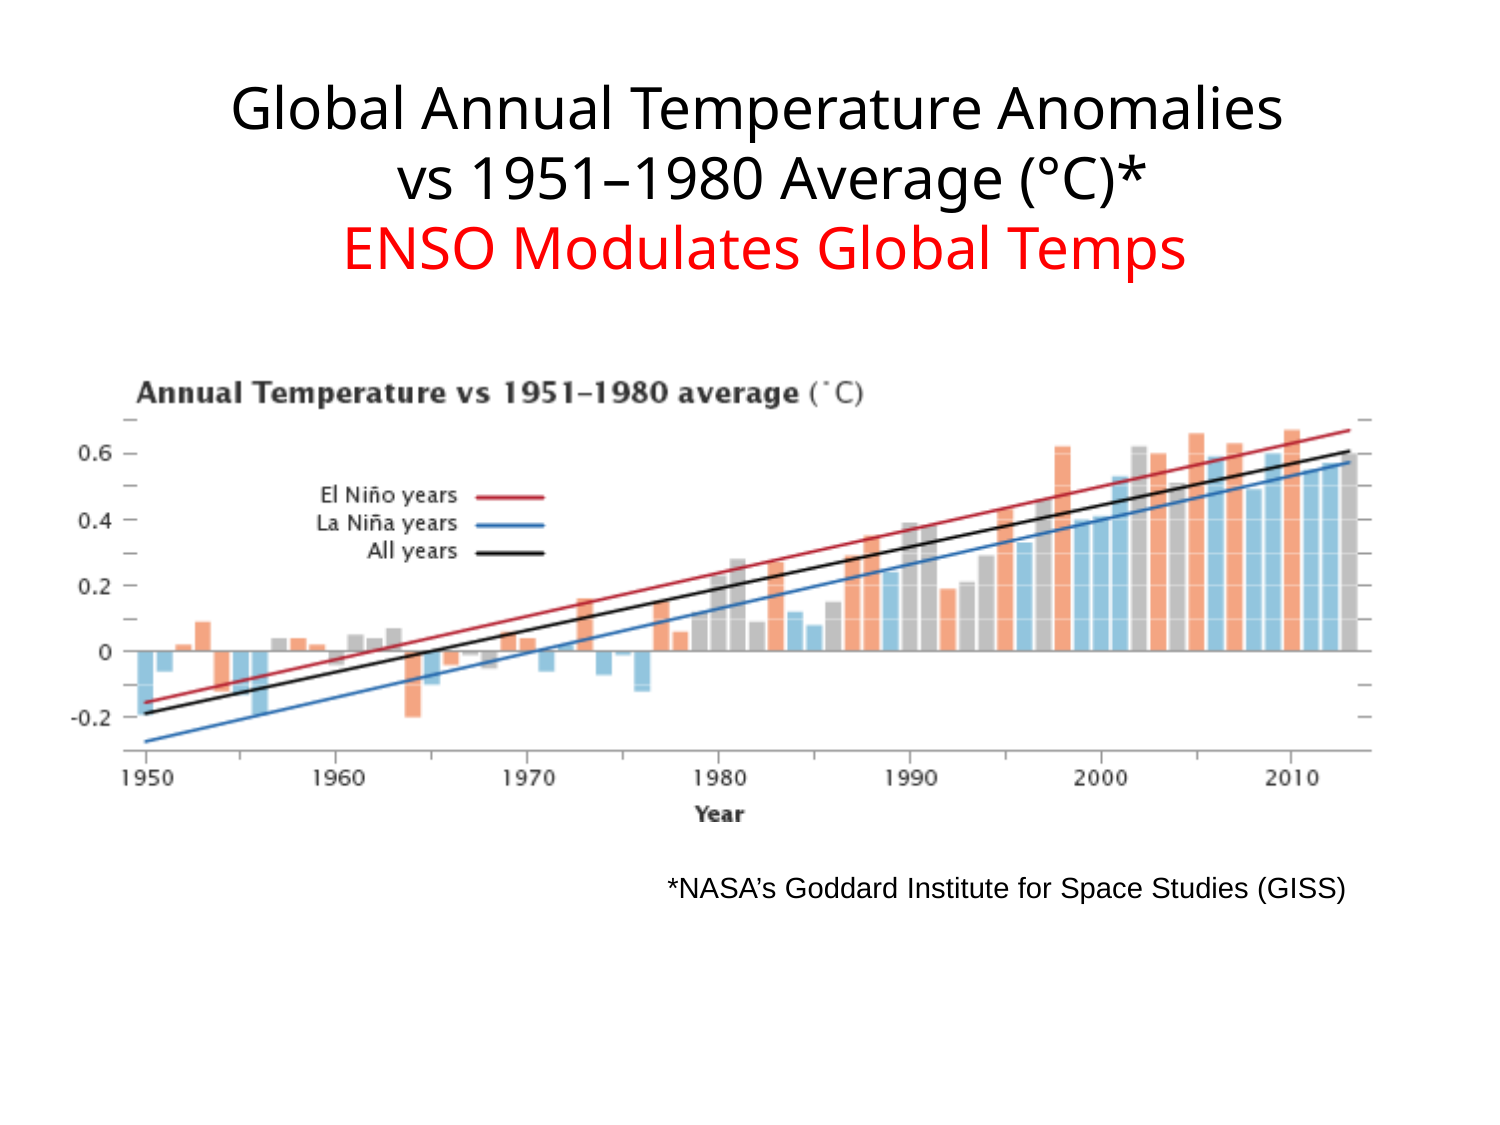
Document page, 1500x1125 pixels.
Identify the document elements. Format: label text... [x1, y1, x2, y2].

text_box Global Annual Temperature Anomalies vs 1951–1980 Average (°C)* ENSO Modulates Global Temps [215, 64, 1315, 289]
picture [29, 305, 1466, 823]
text_box *NASA’s Goddard Institute for Space Studies (GISS) [652, 862, 1371, 913]
